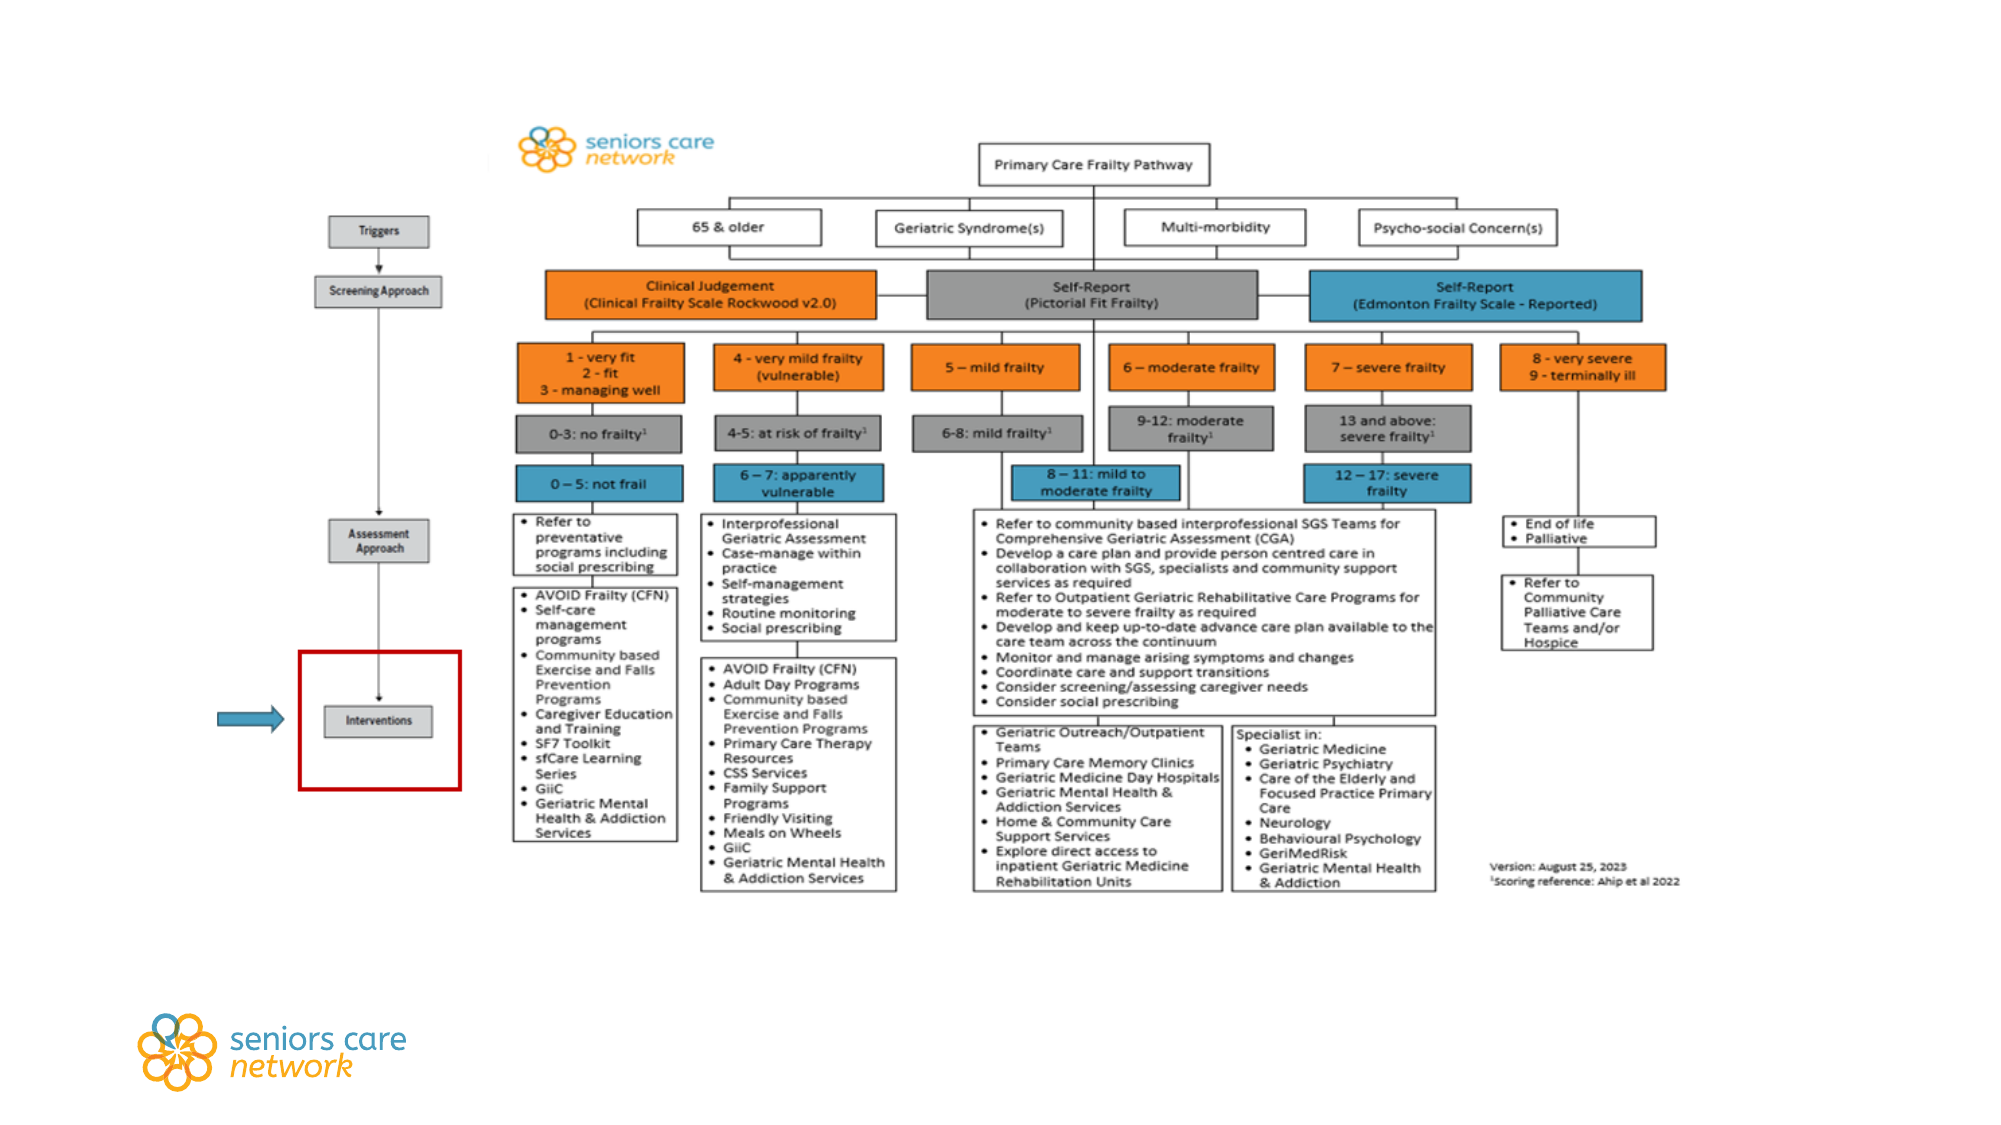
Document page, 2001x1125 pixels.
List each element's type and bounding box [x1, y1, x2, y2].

list [211, 108, 1703, 909]
